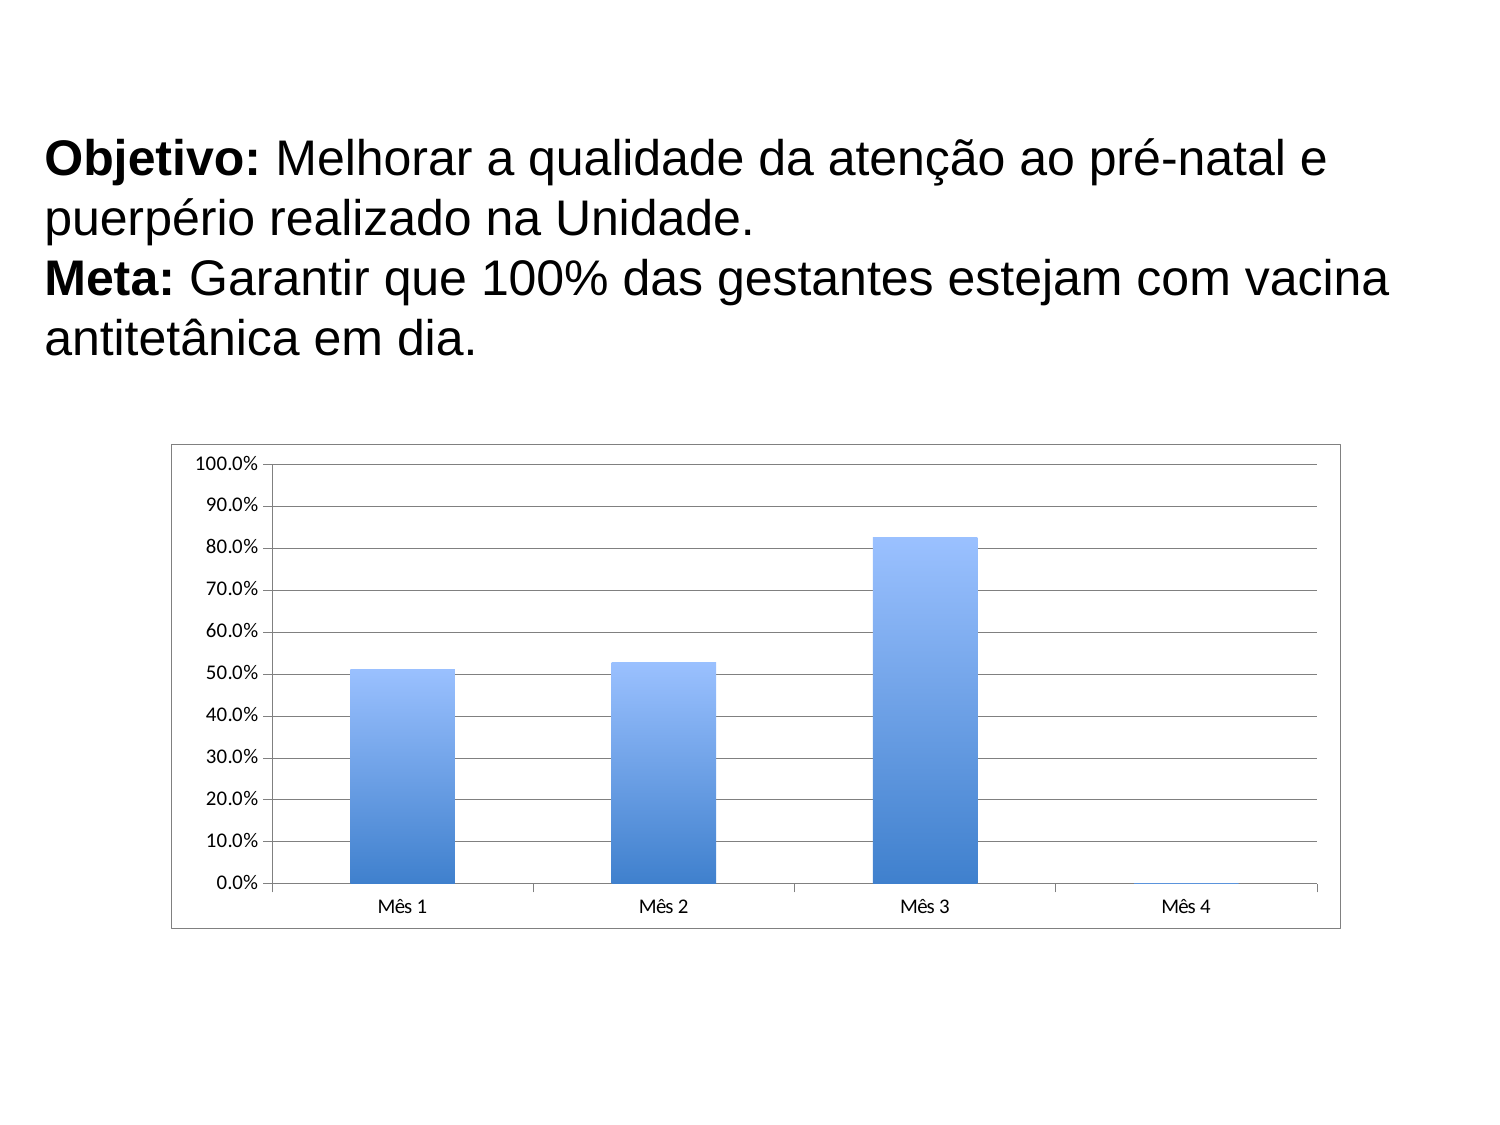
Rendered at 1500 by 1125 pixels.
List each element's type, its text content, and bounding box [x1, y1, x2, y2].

chart [170, 444, 1341, 929]
title Objetivo: Melhorar a qualidade da atenção ao pré-natal e puerpério realizado na Unidade. Meta: Garantir que 100% das gestantes estejam com vacina antitetânica em dia. [29, 219, 1458, 407]
